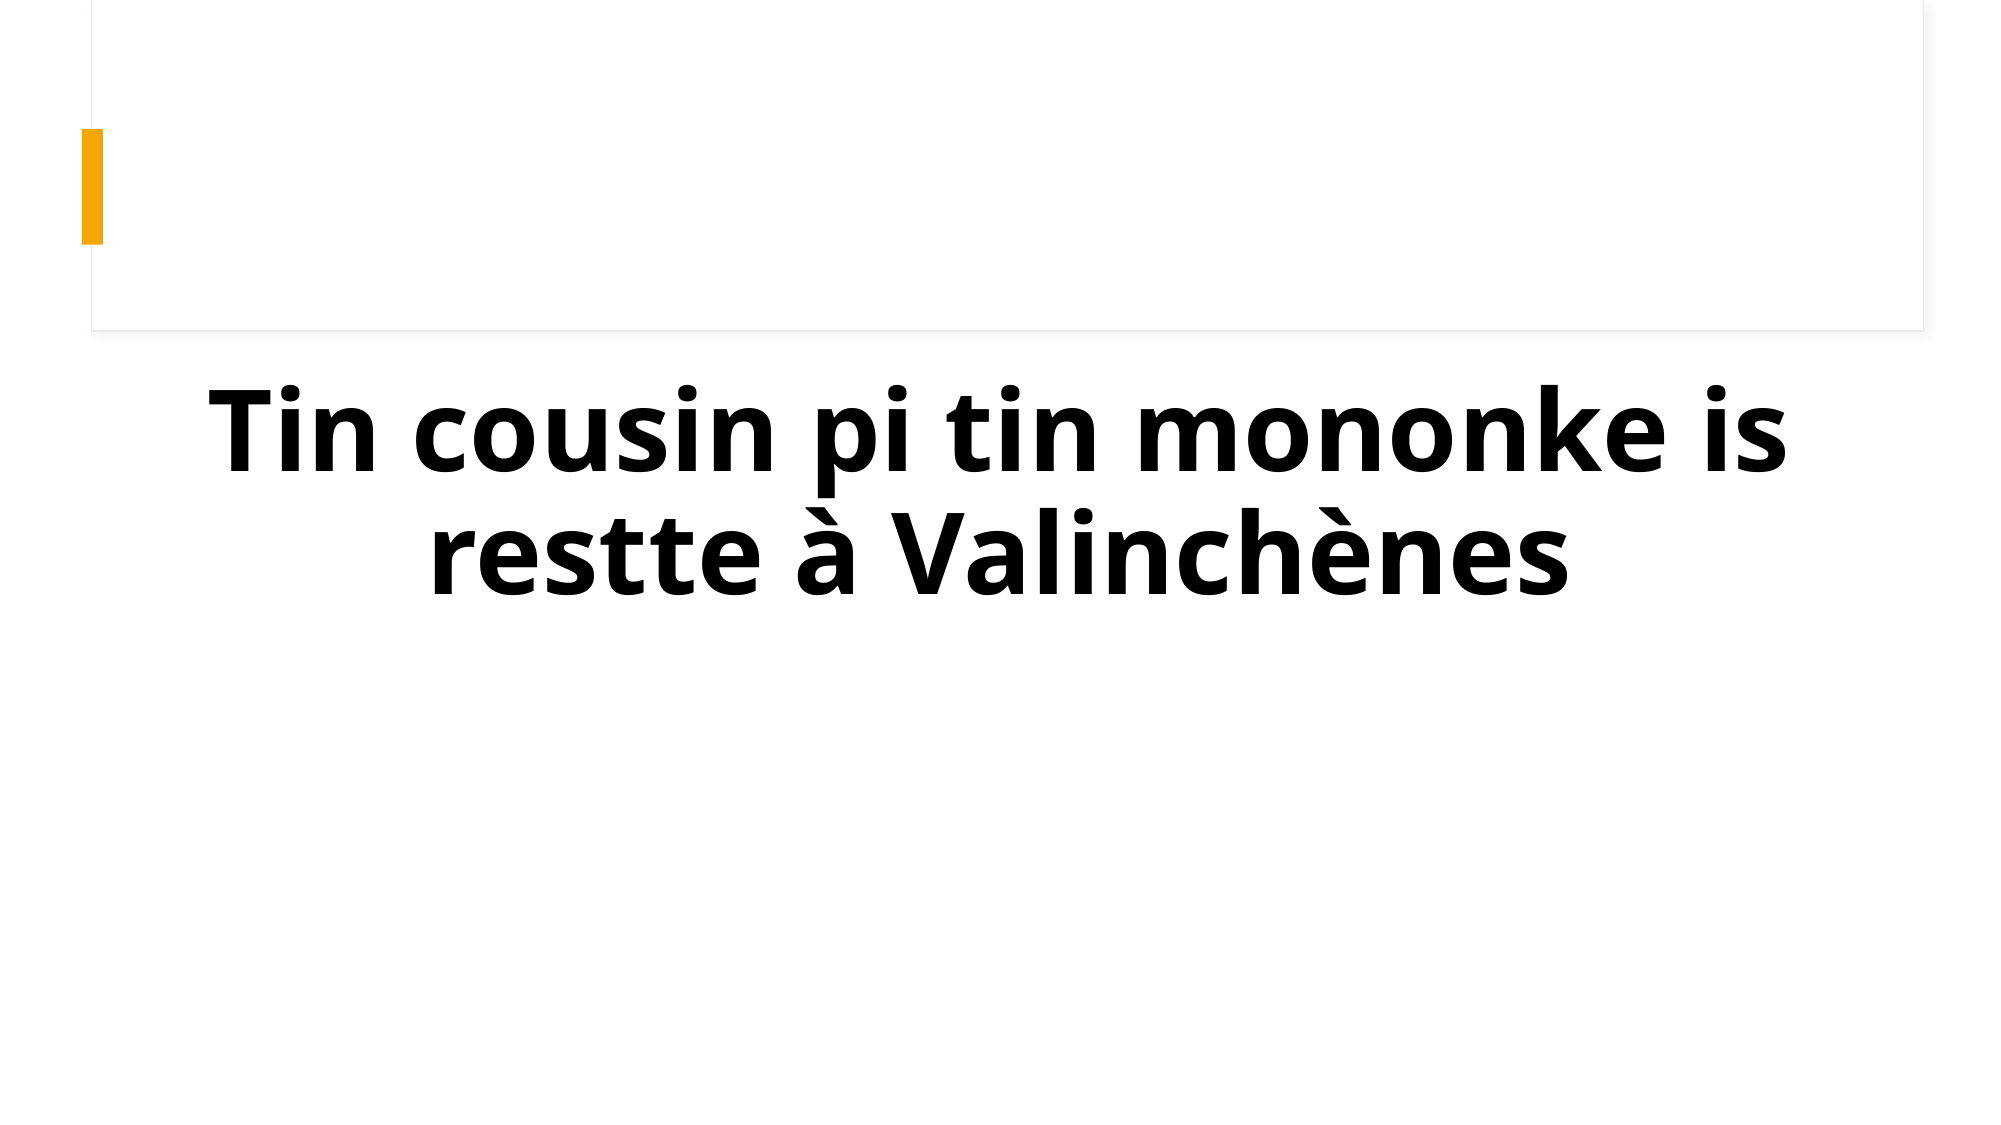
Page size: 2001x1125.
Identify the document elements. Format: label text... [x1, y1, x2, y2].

title Tin cousin pi tin mononke is restte à Valinchènes [137, 118, 1863, 627]
